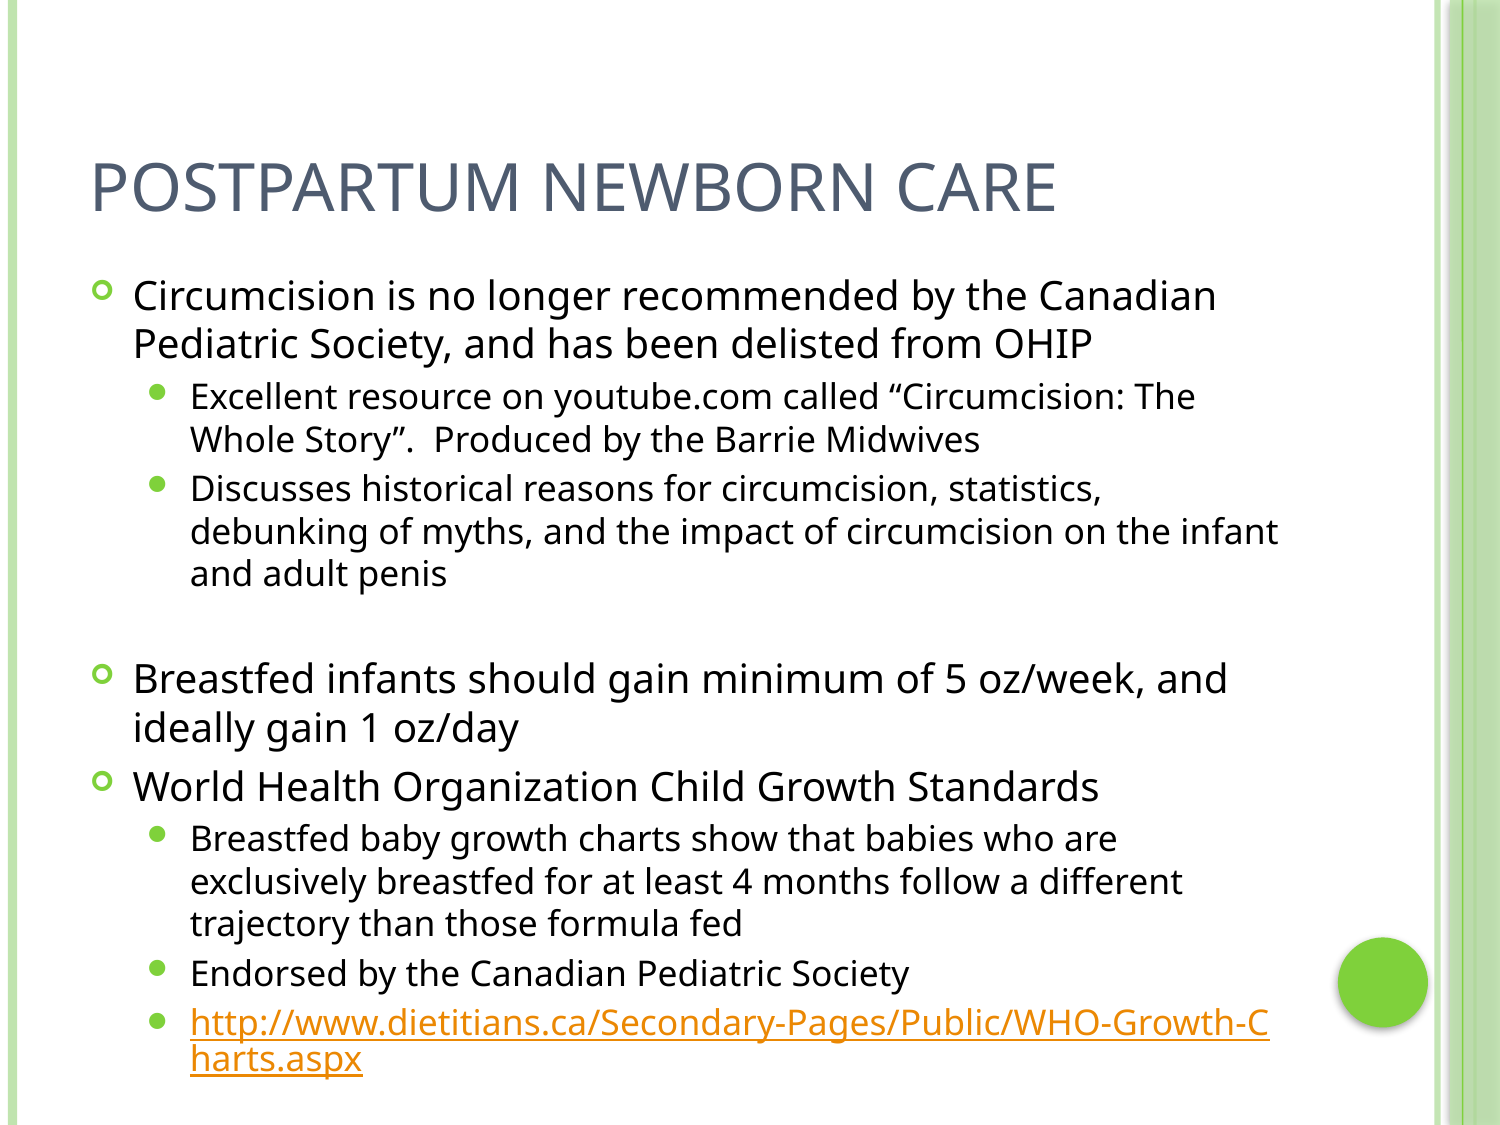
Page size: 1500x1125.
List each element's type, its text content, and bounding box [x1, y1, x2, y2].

list Circumcision is no longer recommended by the Canadian Pediatric Society, and has been delisted from OHIP Excellent resource on youtube.com called “Circumcision: The Whole Story”. Produced by the Barrie Midwives Discusses historical reasons for circumcision, statistics, debunking of myths, and the impact of circumcision on the infant and adult penis Breastfed infants should gain minimum of 5 oz/week, and ideally gain 1 oz/day World Health Organization Child Growth Standards Breastfed baby growth charts show that babies who are exclusively breastfed for at least 4 months follow a different trajectory than those formula fed Endorsed by the Canadian Pediatric Society http://www.dietitians.ca/Secondary-Pages/Public/WHO-Growth-Charts.aspx [75, 262, 1300, 1062]
title Postpartum Newborn Care [75, 45, 1300, 233]
